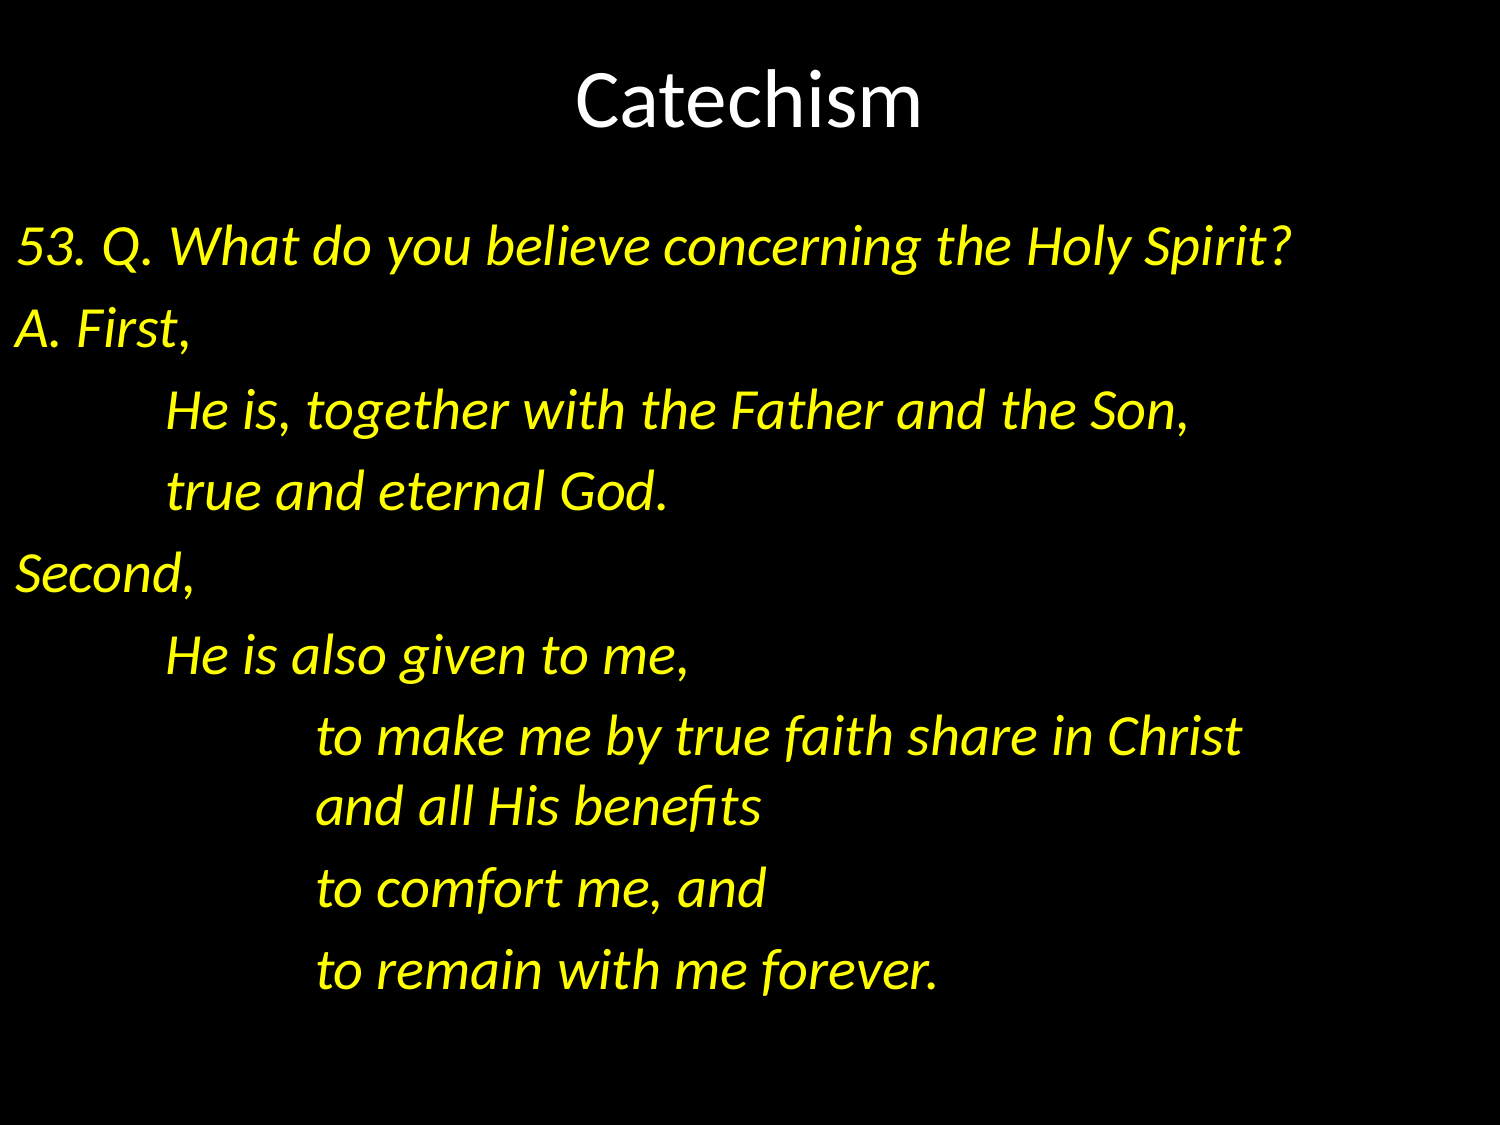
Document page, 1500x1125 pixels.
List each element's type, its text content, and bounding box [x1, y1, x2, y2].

title Catechism [0, 0, 1500, 188]
list 53. Q. What do you believe concerning the Holy Spirit? A. First, He is, together with the Father and the Son, true and eternal God. Second, He is also given to me, to make me by true faith share in Christ and all His benefits to comfort me, and to remain with me forever. [0, 200, 1500, 1125]
